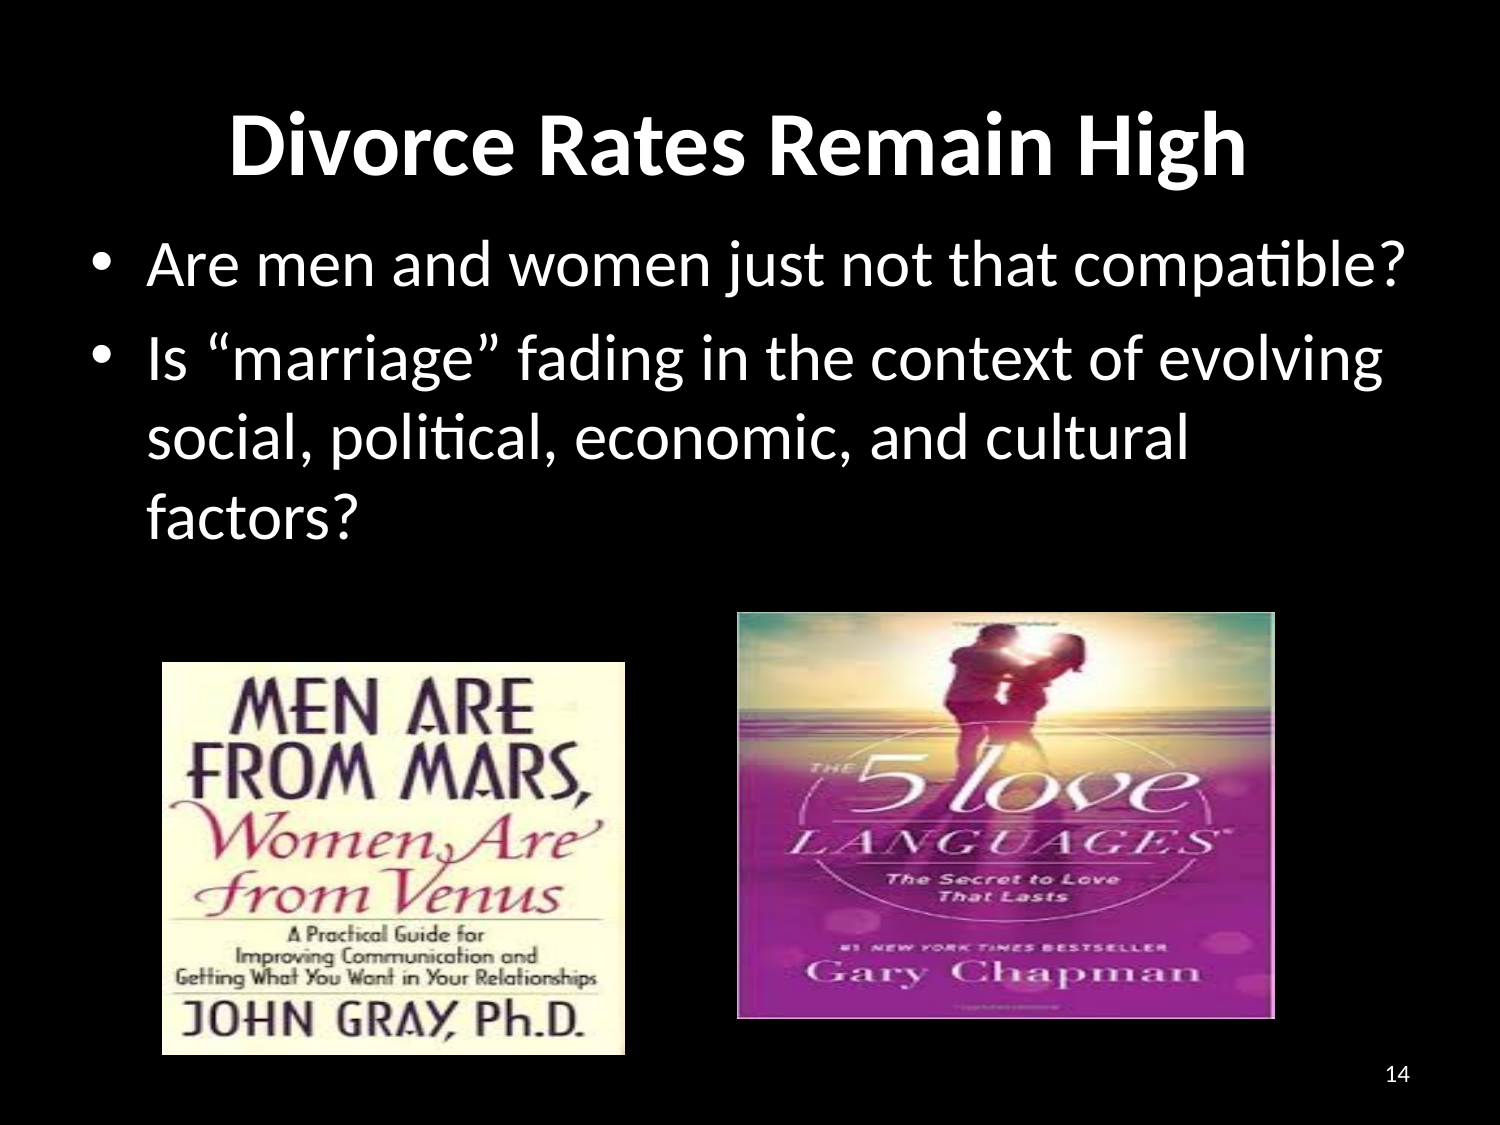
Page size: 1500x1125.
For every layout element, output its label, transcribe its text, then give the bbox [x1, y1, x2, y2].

slide_number 14 [1074, 1042, 1425, 1103]
title Divorce Rates Remain High [75, 45, 1425, 212]
picture [737, 612, 1276, 1019]
picture [162, 662, 626, 1055]
list Are men and women just not that compatible? Is “marriage” fading in the context of evolving social, political, economic, and cultural factors? [75, 212, 1425, 1005]
